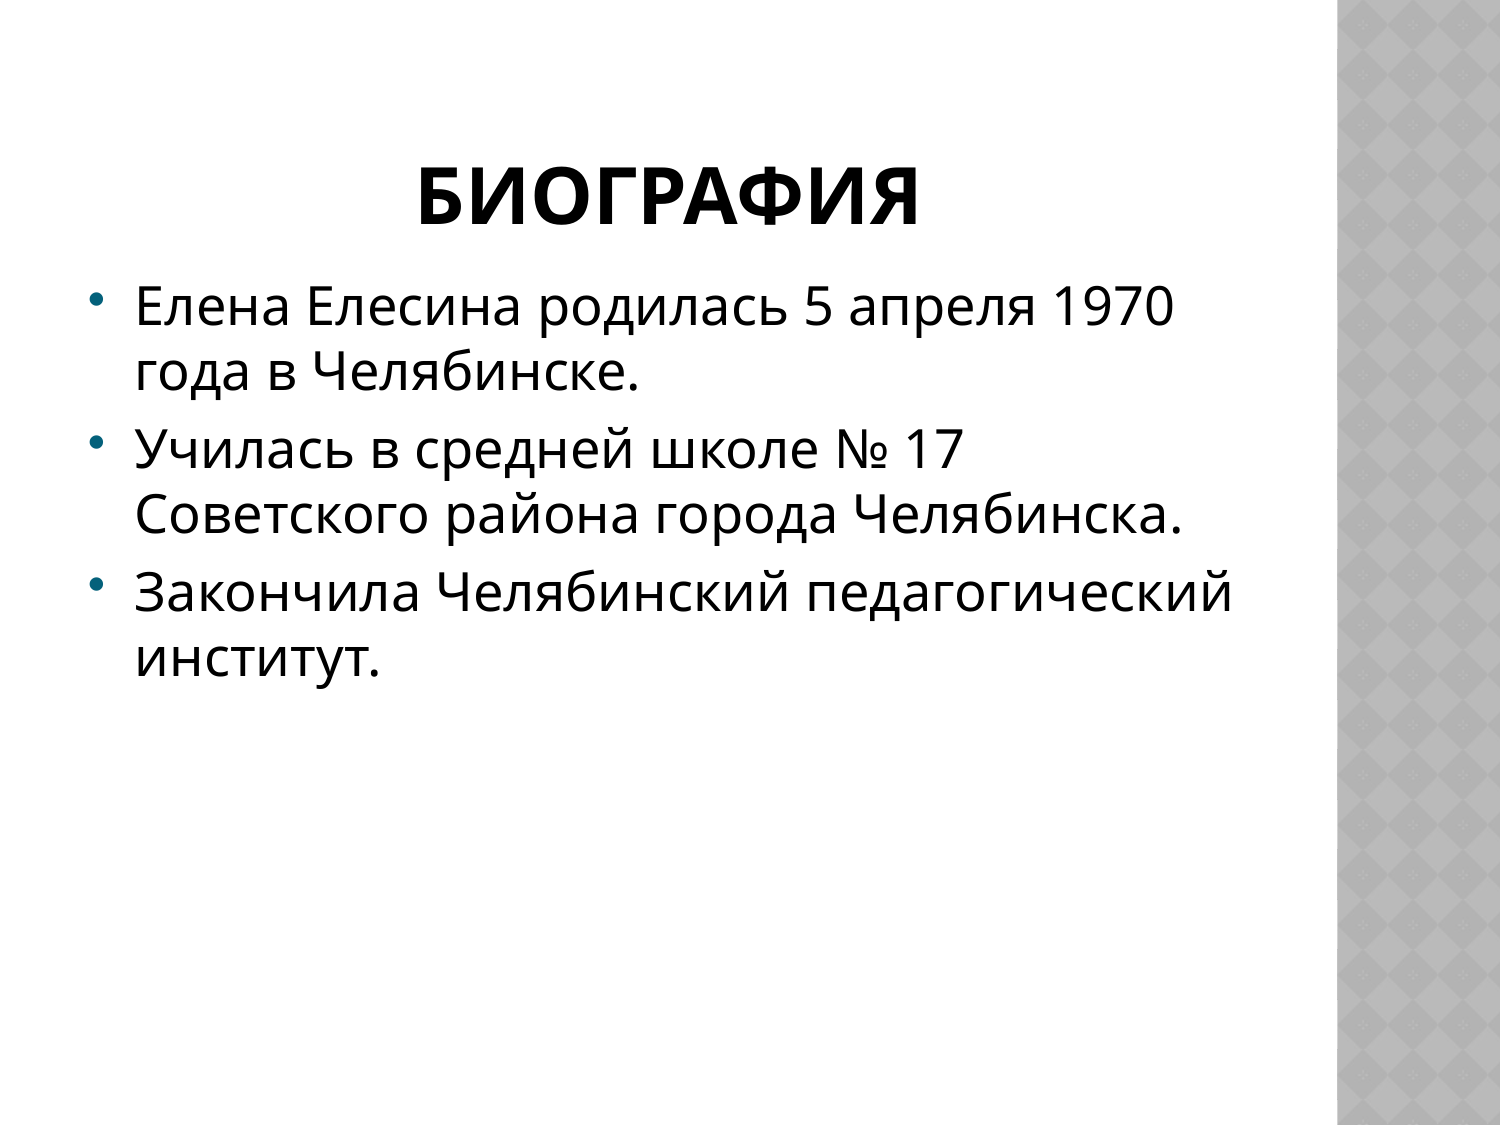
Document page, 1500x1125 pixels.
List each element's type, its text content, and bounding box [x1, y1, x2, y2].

list Елена Елесина родилась 5 апреля 1970 года в Челябинске. Училась в средней школе № 17 Советского района города Челябинска. Закончила Челябинский педагогический институт. [75, 264, 1263, 1059]
title биография [75, 52, 1263, 240]
